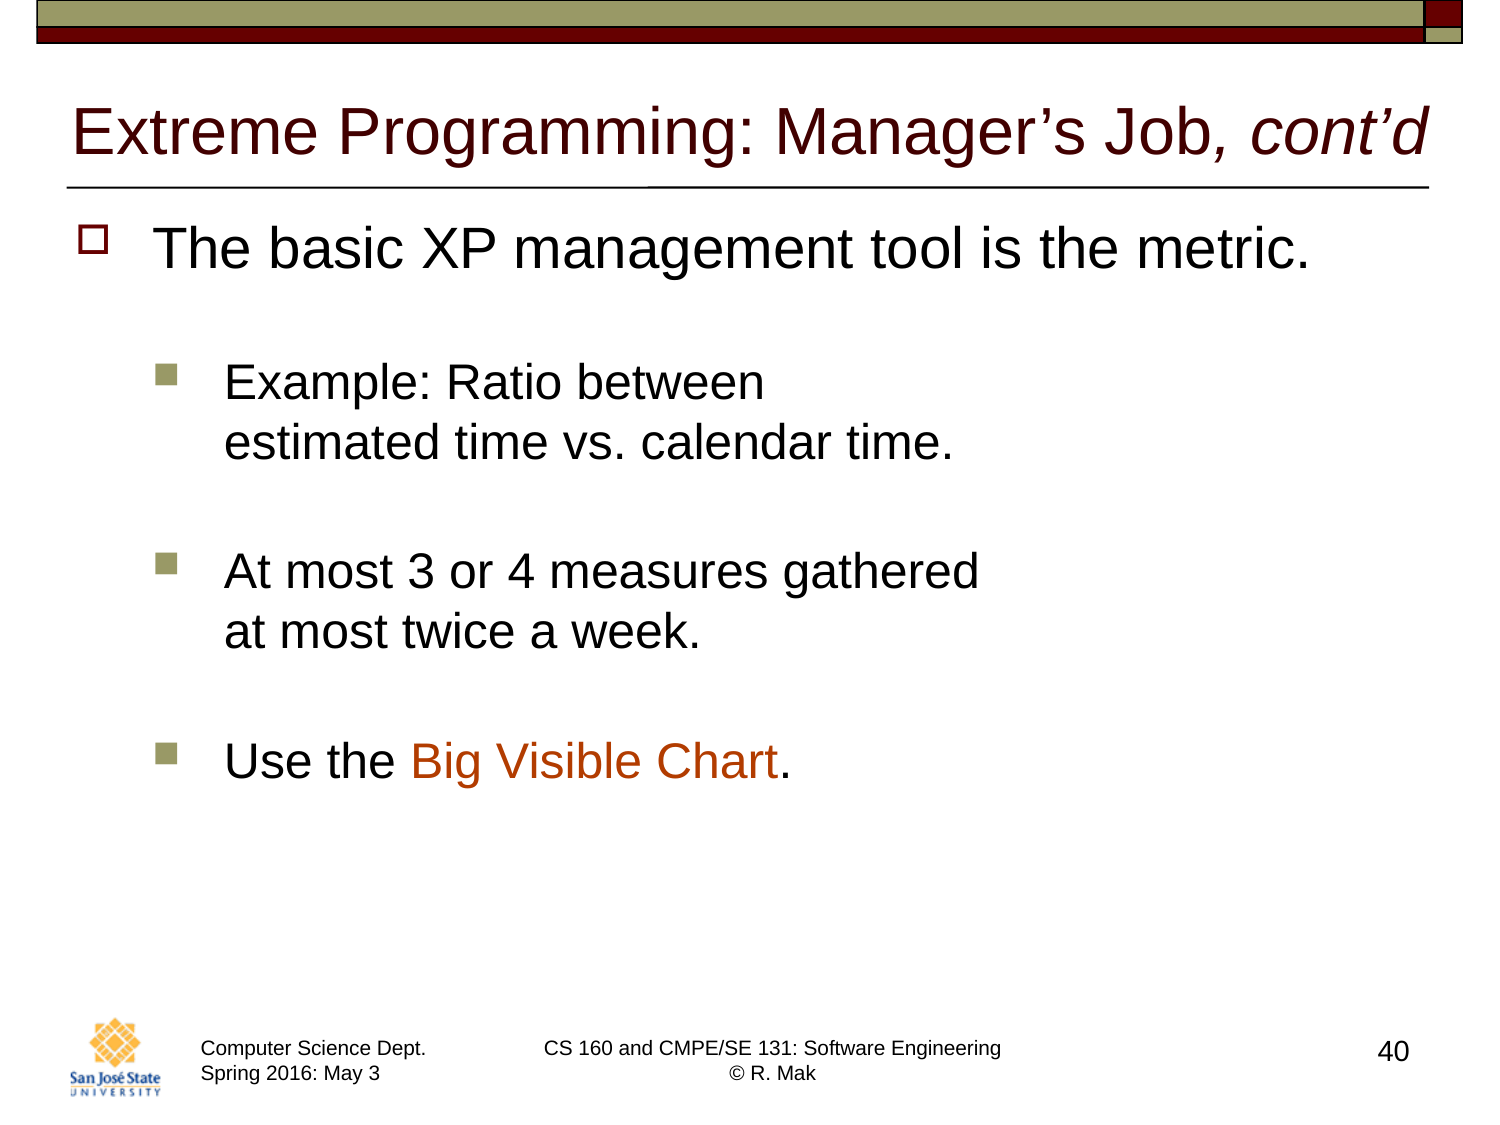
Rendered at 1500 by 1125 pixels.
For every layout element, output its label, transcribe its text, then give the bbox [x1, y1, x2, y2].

title Extreme Programming: Manager’s Job, cont’d [30, 67, 1470, 175]
list The basic XP management tool is the metric. Example: Ratio between estimated time vs. calendar time. At most 3 or 4 measures gathered at most twice a week. Use the Big Visible Chart. [60, 202, 1455, 998]
slide_number 40 [1112, 1025, 1425, 1100]
picture [60, 1012, 166, 1112]
